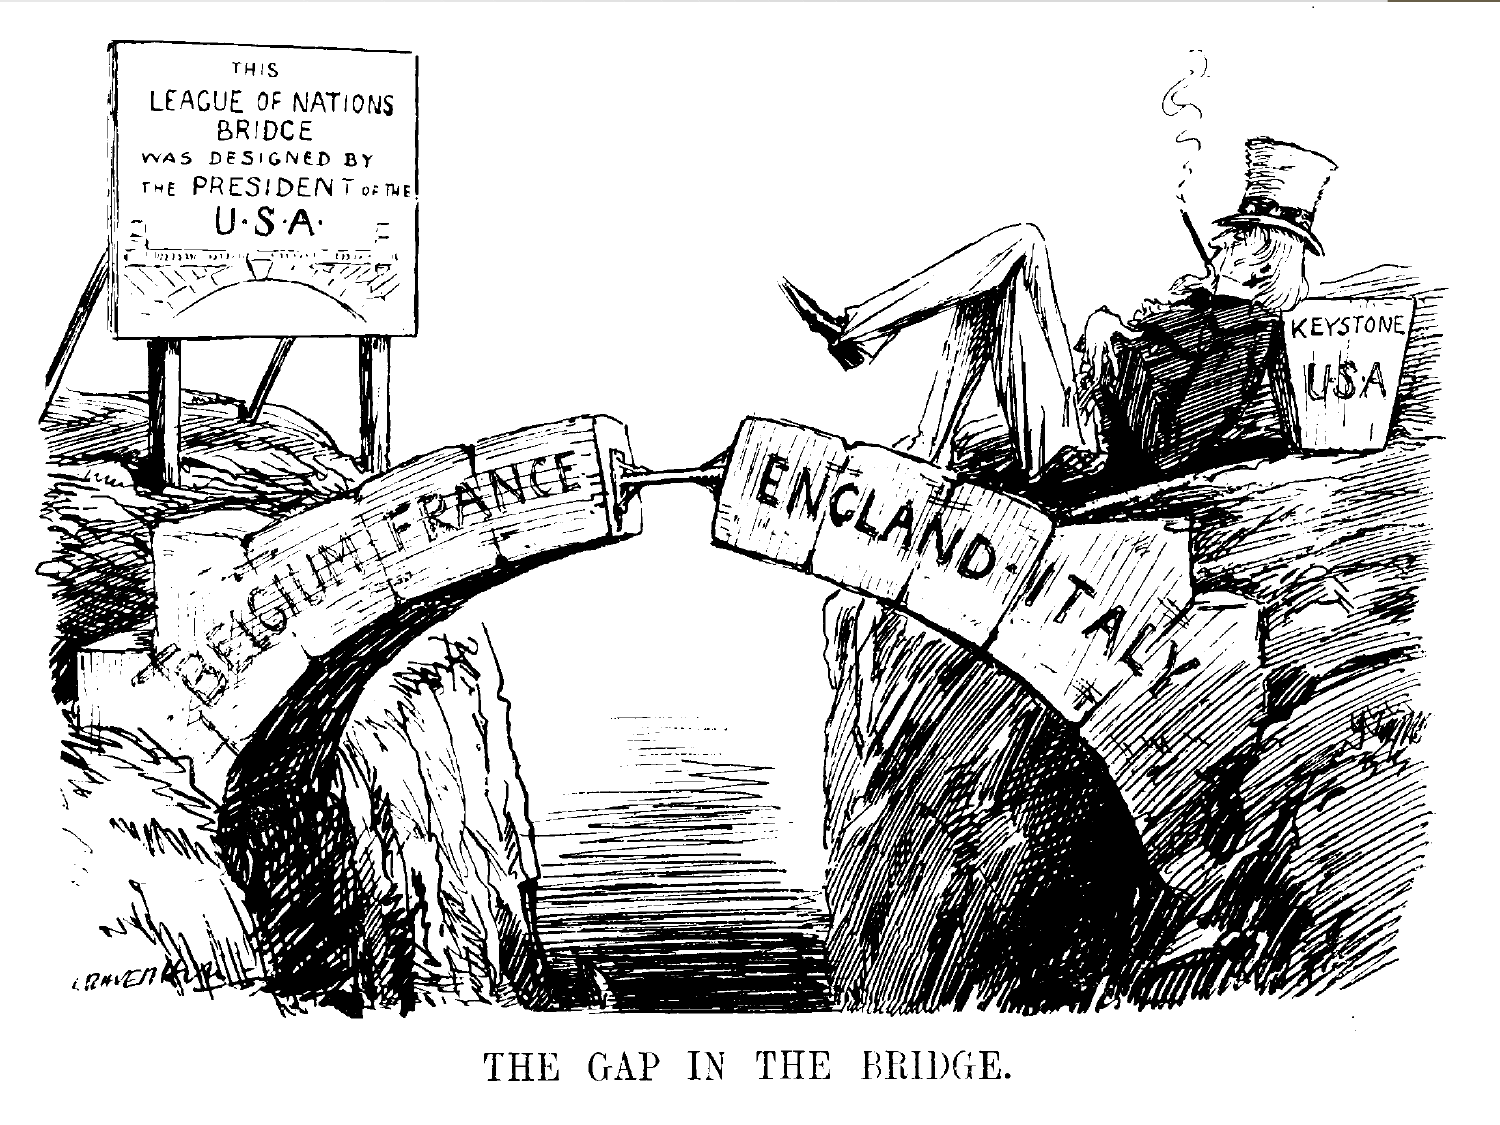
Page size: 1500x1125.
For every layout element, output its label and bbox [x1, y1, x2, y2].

list [0, 1, 1500, 1125]
